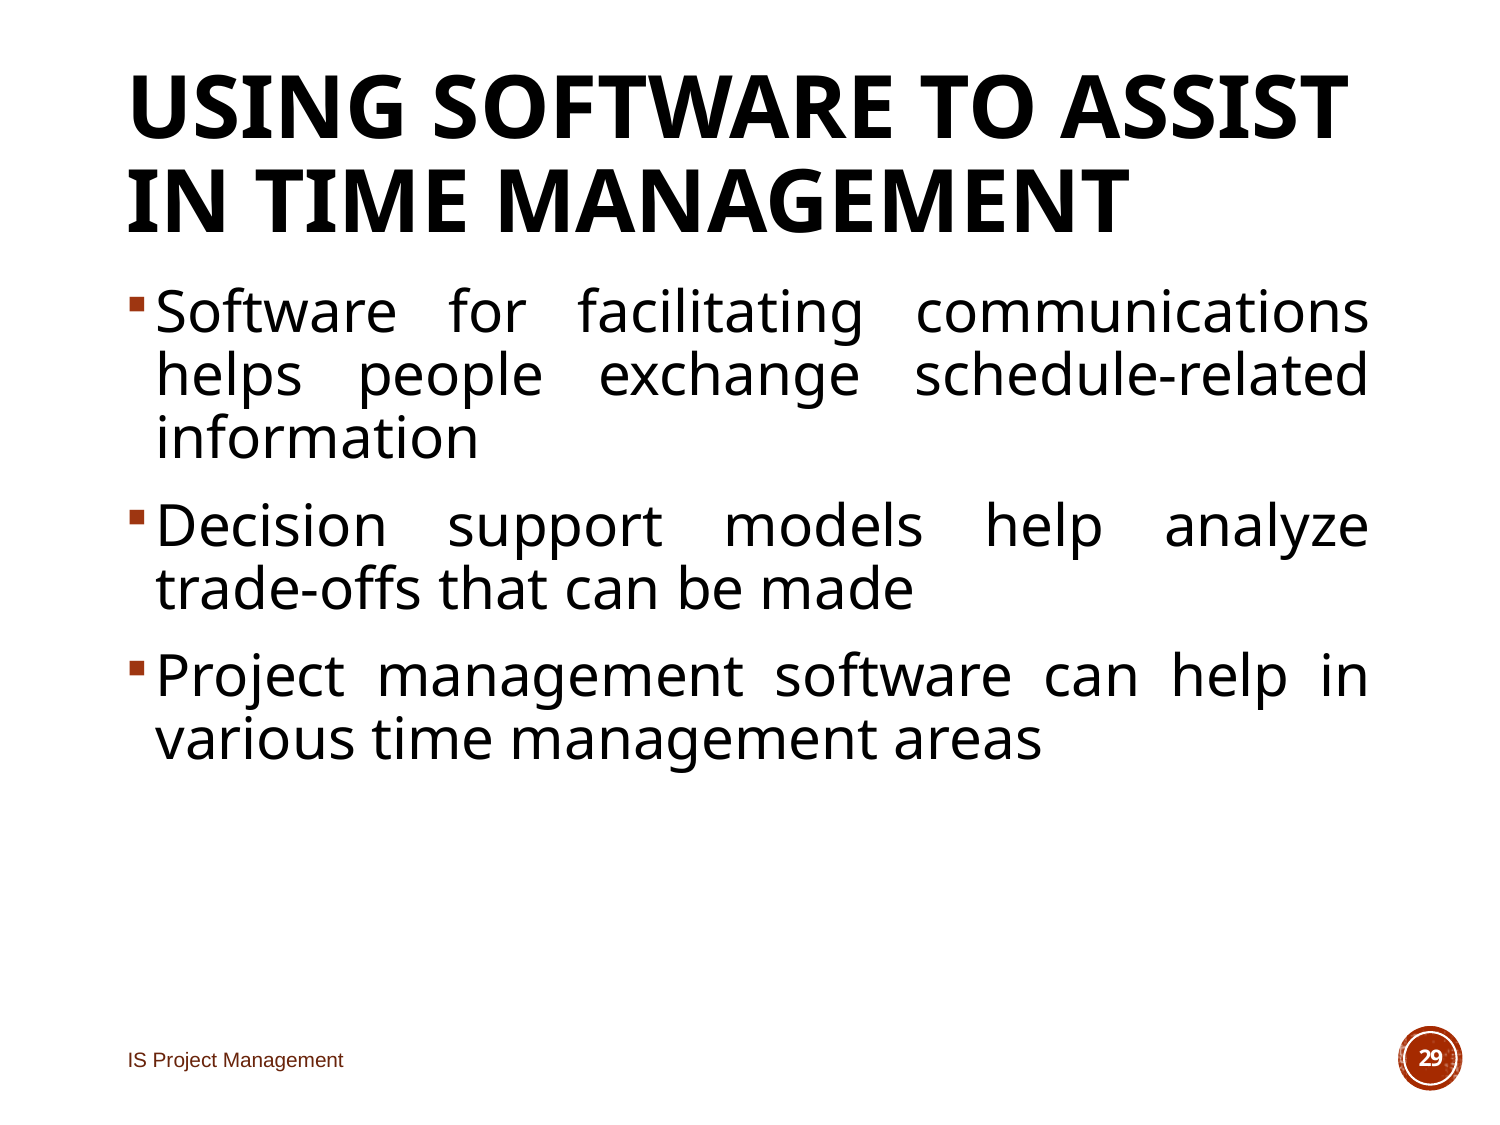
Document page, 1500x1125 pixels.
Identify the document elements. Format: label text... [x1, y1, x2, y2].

list Software for facilitating communications helps people exchange schedule-related information Decision support models help analyze trade-offs that can be made Project management software can help in various time management areas [110, 275, 1386, 940]
footer IS Project Management [112, 1028, 891, 1089]
title Using Software to Assist in Time Management [111, 24, 1449, 289]
slide_number 29 [1391, 1028, 1471, 1089]
